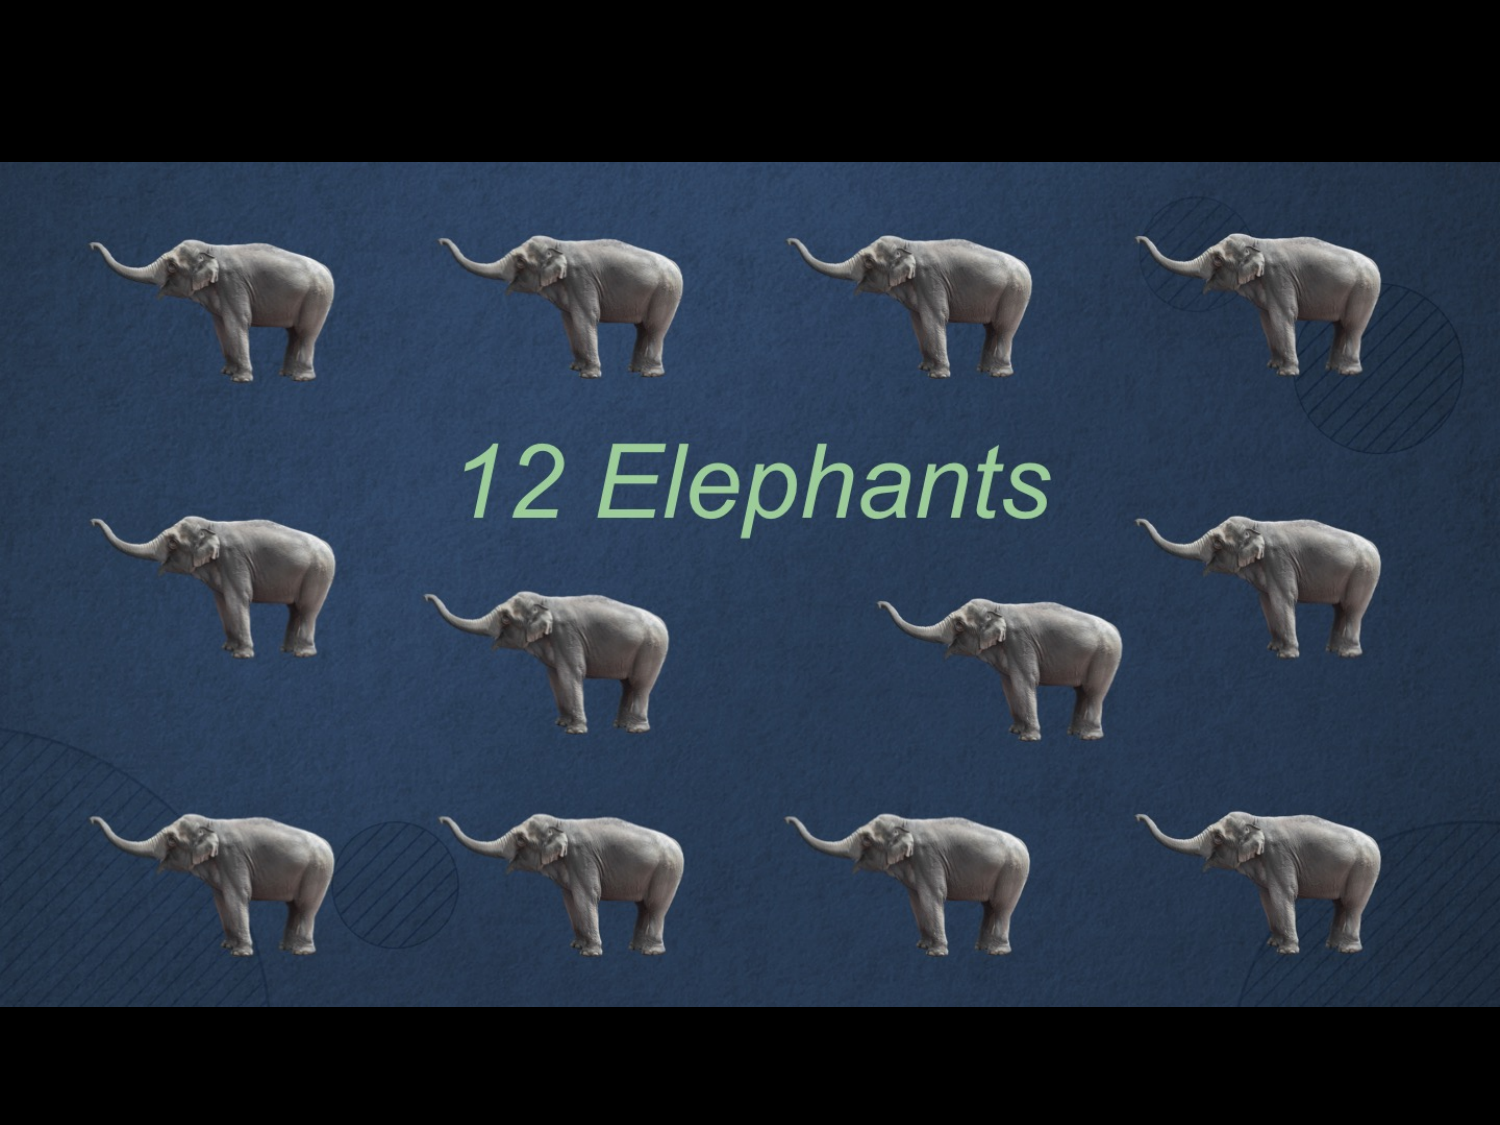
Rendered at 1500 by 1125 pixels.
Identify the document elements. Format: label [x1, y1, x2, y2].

picture [0, 162, 1500, 1007]
